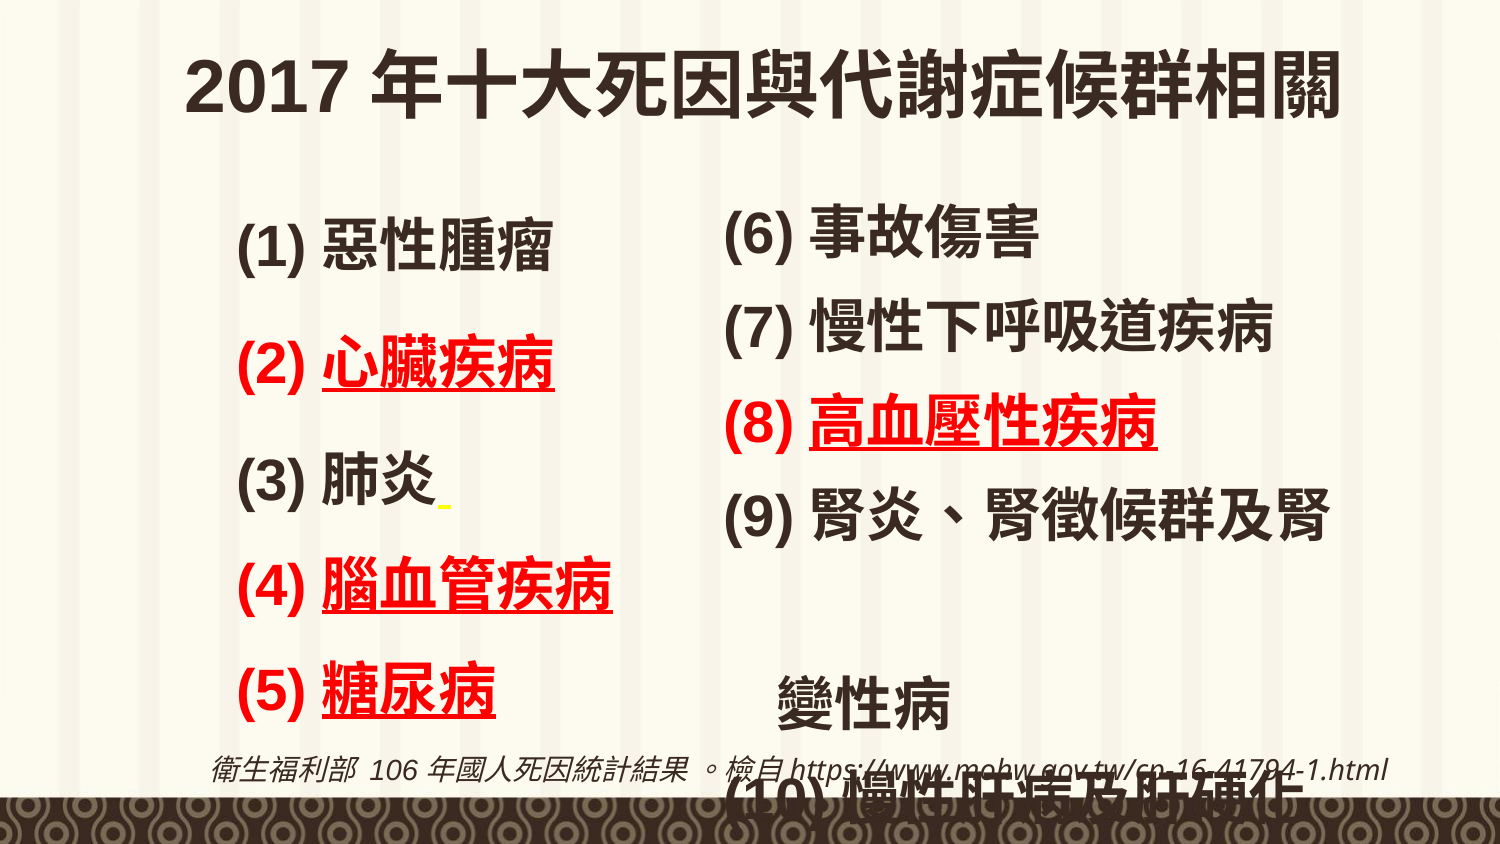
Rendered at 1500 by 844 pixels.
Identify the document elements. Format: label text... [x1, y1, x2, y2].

text_box (6)事故傷害 (7)慢性下呼吸道疾病 (8)高血壓性疾病 (9)腎炎、腎徵候群及腎 變性病 (10)慢性肝病及肝硬化 [711, 794, 1353, 838]
picture [0, 0, 1500, 844]
text_box (1)惡性腫瘤 (2)心臟疾病 (3)肺炎 (4)腦血管疾病 (5)糖尿病 [224, 168, 656, 744]
text_box (6)事故傷害 (7)慢性下呼吸道疾病 (8)高血壓性疾病 (9)腎炎、腎徵候群及腎 變性病 (10)慢性肝病及肝硬化 [711, 165, 1353, 744]
text_box 衛生福利部 106年國人死因統計結果 。檢自https://www.mohw.gov.tw/cp-16-41794-1.html [194, 744, 1447, 794]
text_box 2017年十大死因與代謝症候群相關 [164, 32, 1365, 145]
